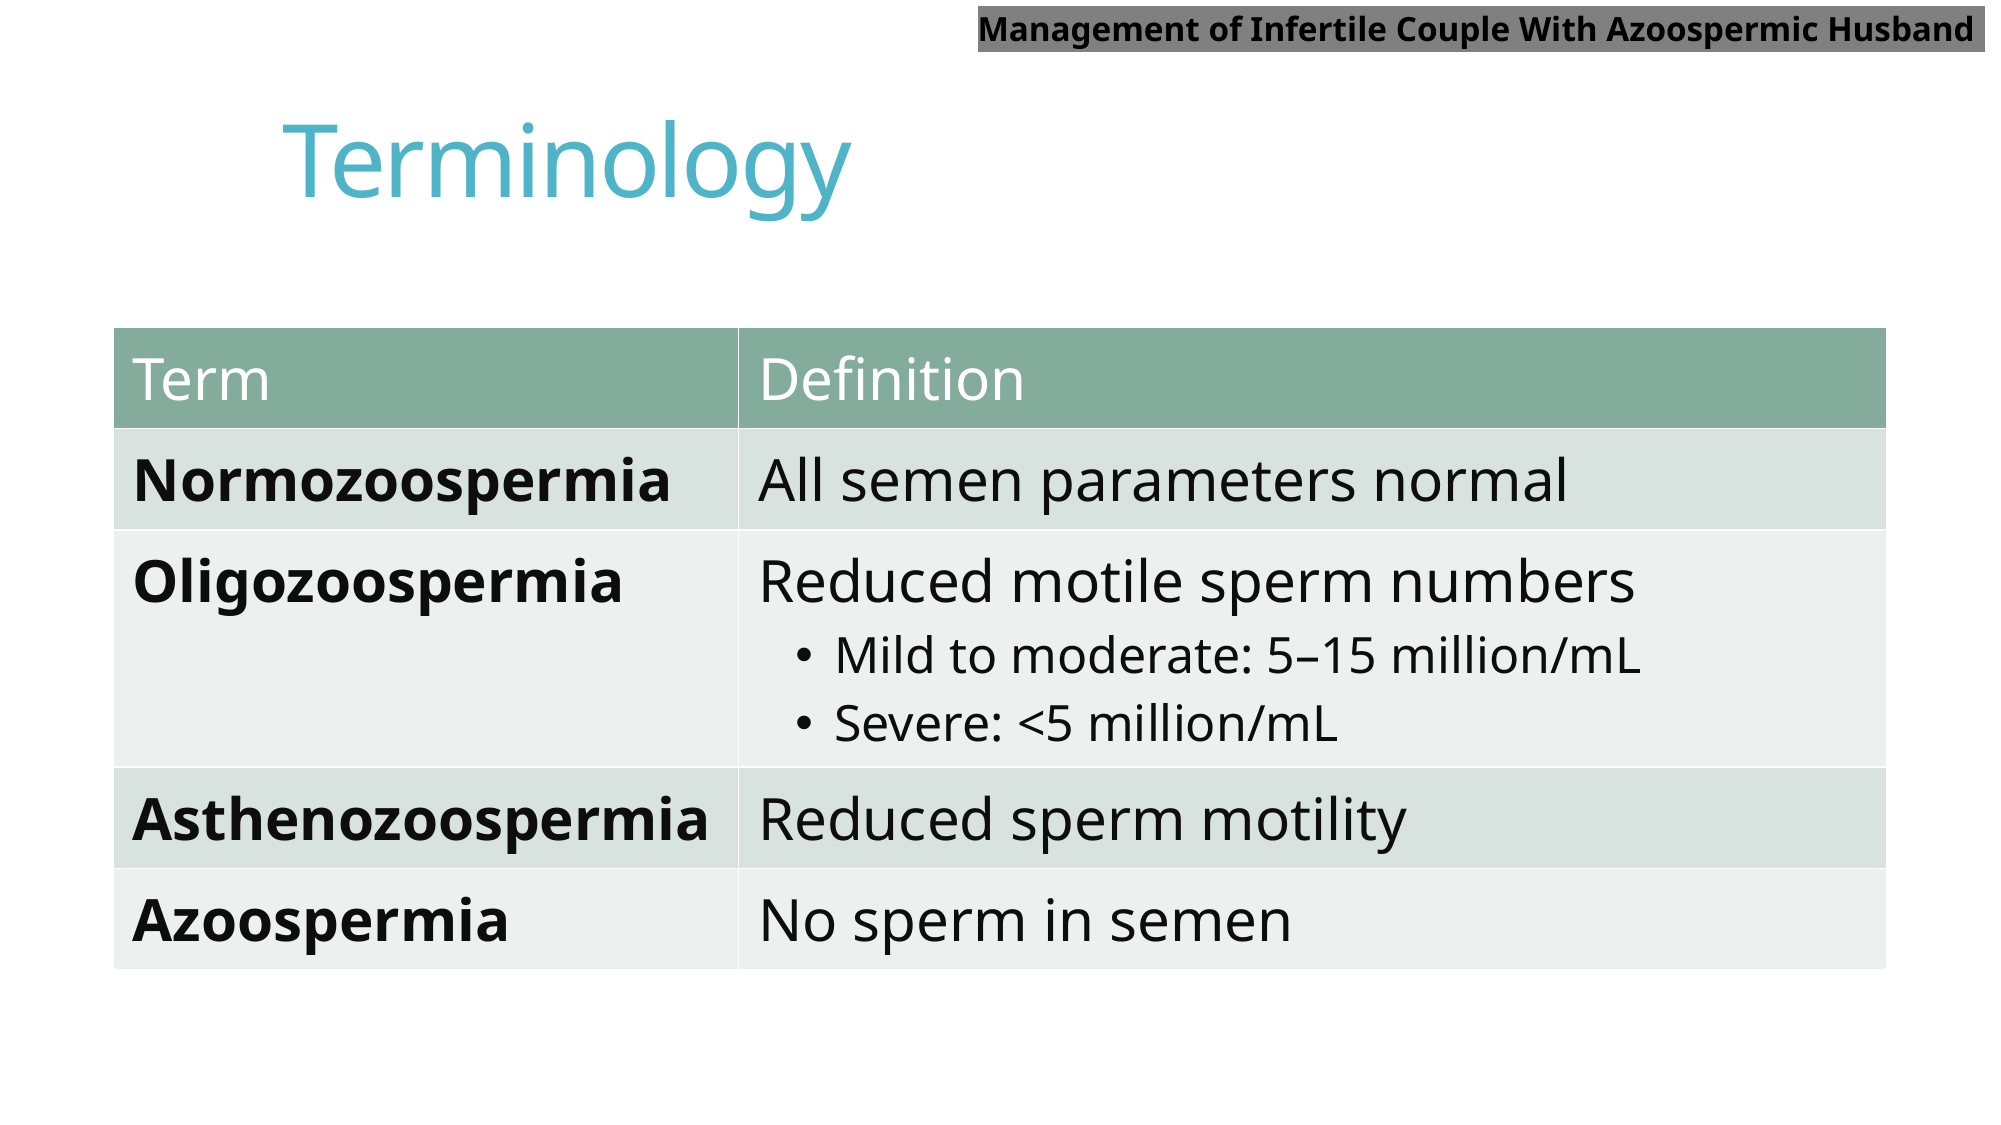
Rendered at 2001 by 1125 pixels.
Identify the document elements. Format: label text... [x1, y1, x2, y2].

text_box Management of Infertile Couple With Azoospermic Husband [962, 0, 2000, 59]
table_cell No sperm in semen [739, 869, 1886, 969]
table_cell Reduced sperm motility [739, 768, 1886, 868]
table_cell Reduced motile sperm numbers Mild to moderate: 5–15 million/mL Severe: <5 million/mL [739, 531, 1886, 766]
title Terminology [267, 107, 1876, 226]
table_header Term [114, 328, 738, 428]
table_header Definition [739, 328, 1886, 428]
table_cell Oligozoospermia [114, 531, 738, 766]
table_cell Azoospermia [114, 869, 738, 969]
table_cell Asthenozoospermia [114, 768, 738, 868]
table_cell All semen parameters normal [739, 429, 1886, 529]
table_cell Normozoospermia [114, 429, 738, 529]
